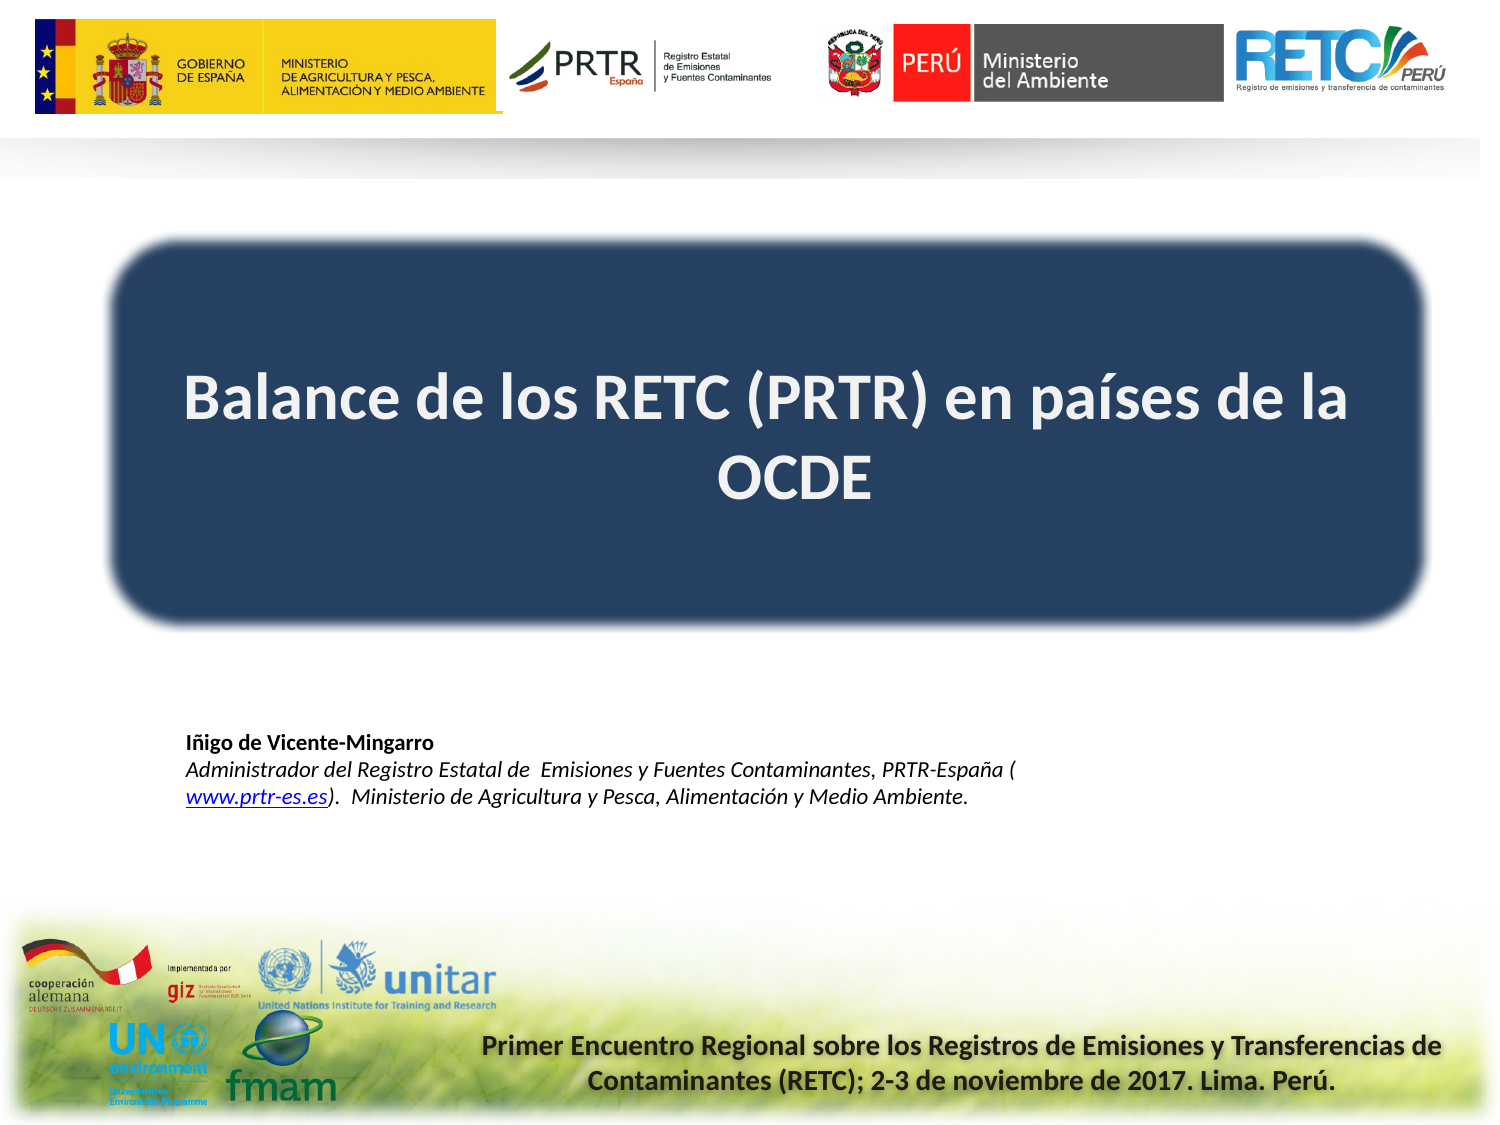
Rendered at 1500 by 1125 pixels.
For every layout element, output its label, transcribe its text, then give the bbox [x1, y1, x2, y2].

text_box Iñigo de Vicente-Mingarro Administrador del Registro Estatal de Emisiones y Fuentes Contaminantes, PRTR-España (www.prtr-es.es). Ministerio de Agricultura y Pesca, Alimentación y Medio Ambiente. [171, 692, 1105, 817]
picture [820, 19, 1453, 106]
table_cell www.ust.is [25, 923, 1477, 1102]
text_box Balance de los RETC (PRTR) en países de la OCDE [121, 251, 1416, 616]
picture [17, 928, 1472, 1106]
picture [0, 19, 1480, 179]
